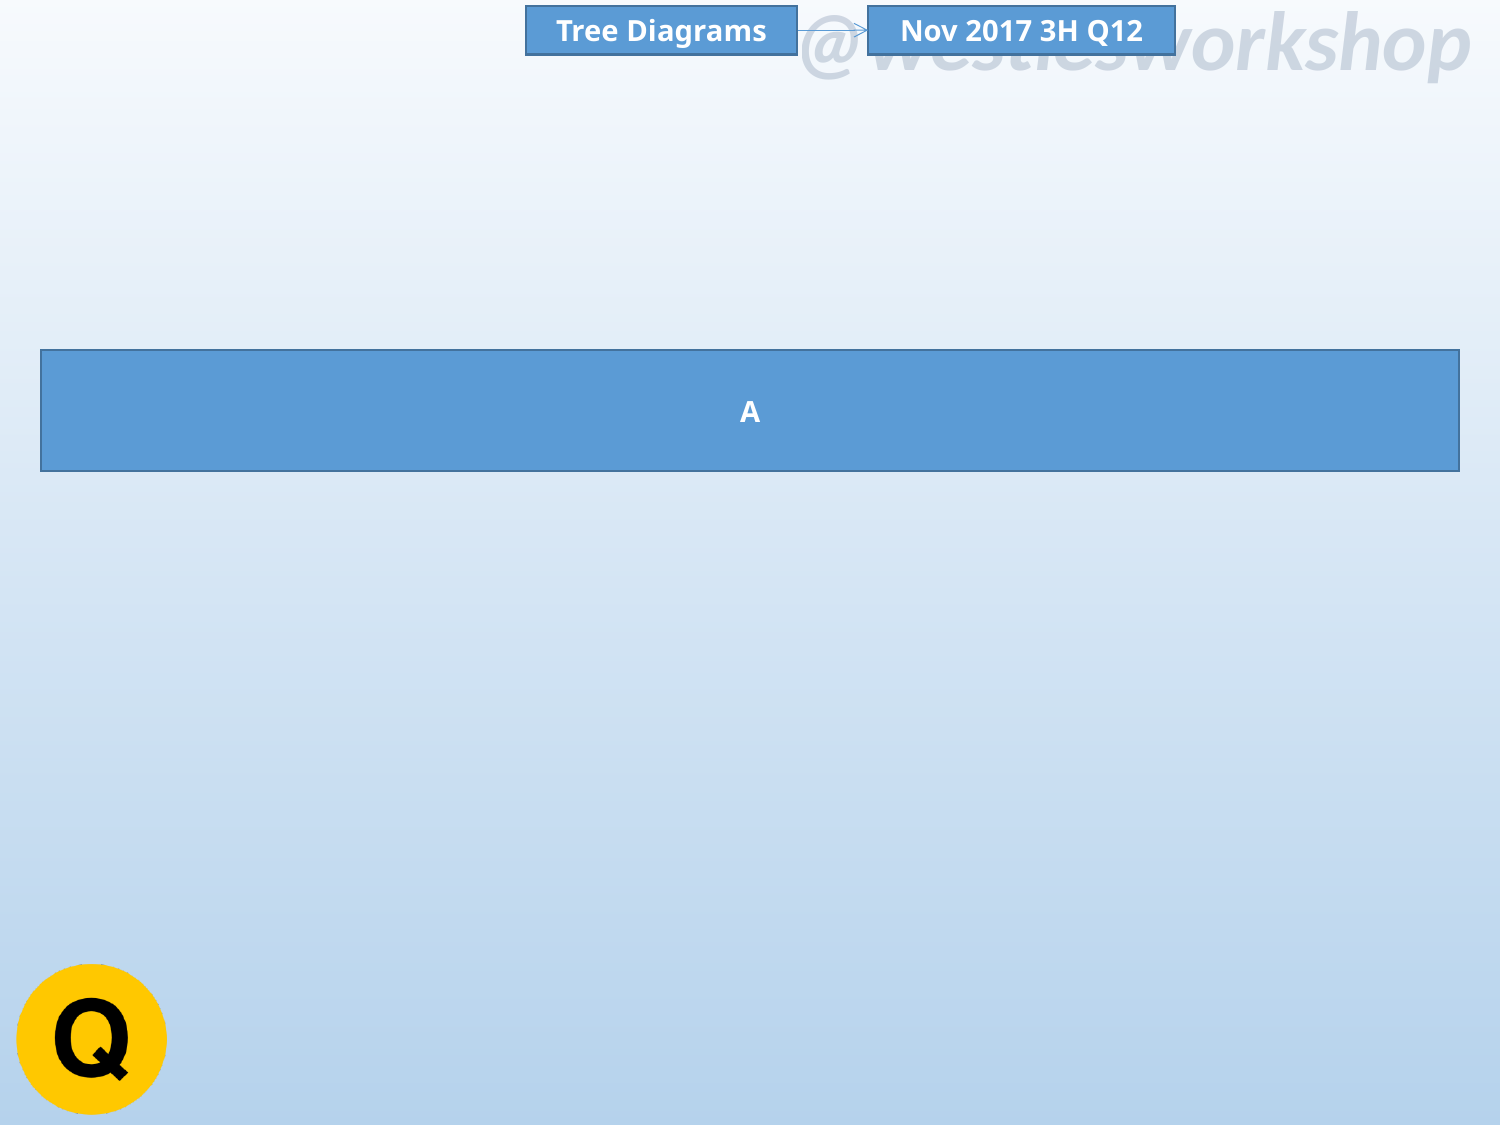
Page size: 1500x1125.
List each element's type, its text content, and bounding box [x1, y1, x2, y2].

text_box Tree Diagrams [525, 5, 798, 56]
text_box Nov 2017 3H Q12 [867, 5, 1176, 56]
picture [0, 940, 191, 1125]
picture [41, 349, 1459, 471]
